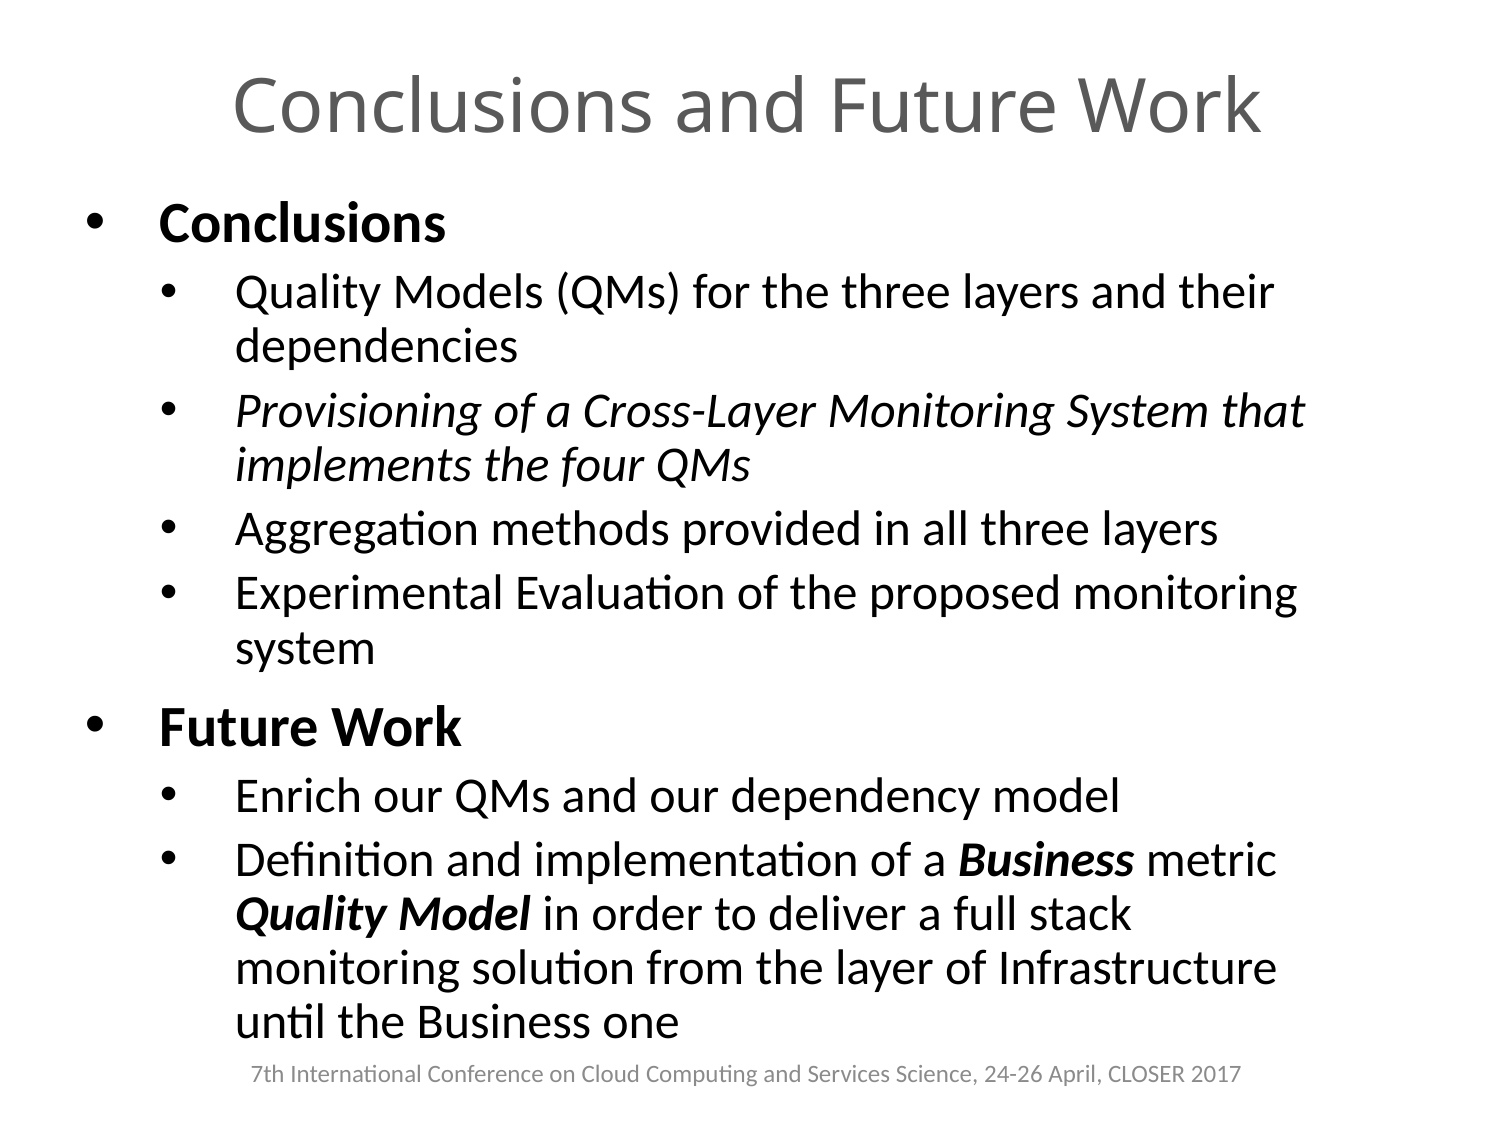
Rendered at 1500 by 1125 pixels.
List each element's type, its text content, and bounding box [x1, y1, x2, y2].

text_box Conclusions Quality Models (QMs) for the three layers and their dependencies Provisioning of a Cross-Layer Monitoring System that implements the four QMs Aggregation methods provided in all three layers Experimental Evaluation of the proposed monitoring system Future Work Enrich our QMs and our dependency model Definition and implementation of a Business metric Quality Model in order to deliver a full stack monitoring solution from the layer of Infrastructure until the Business one [70, 185, 1375, 929]
footer 7th International Conference on Cloud Computing and Services Science, 24-26 April, CLOSER 2017 [232, 1042, 1263, 1103]
title Conclusions and Future Work [100, 0, 1395, 218]
